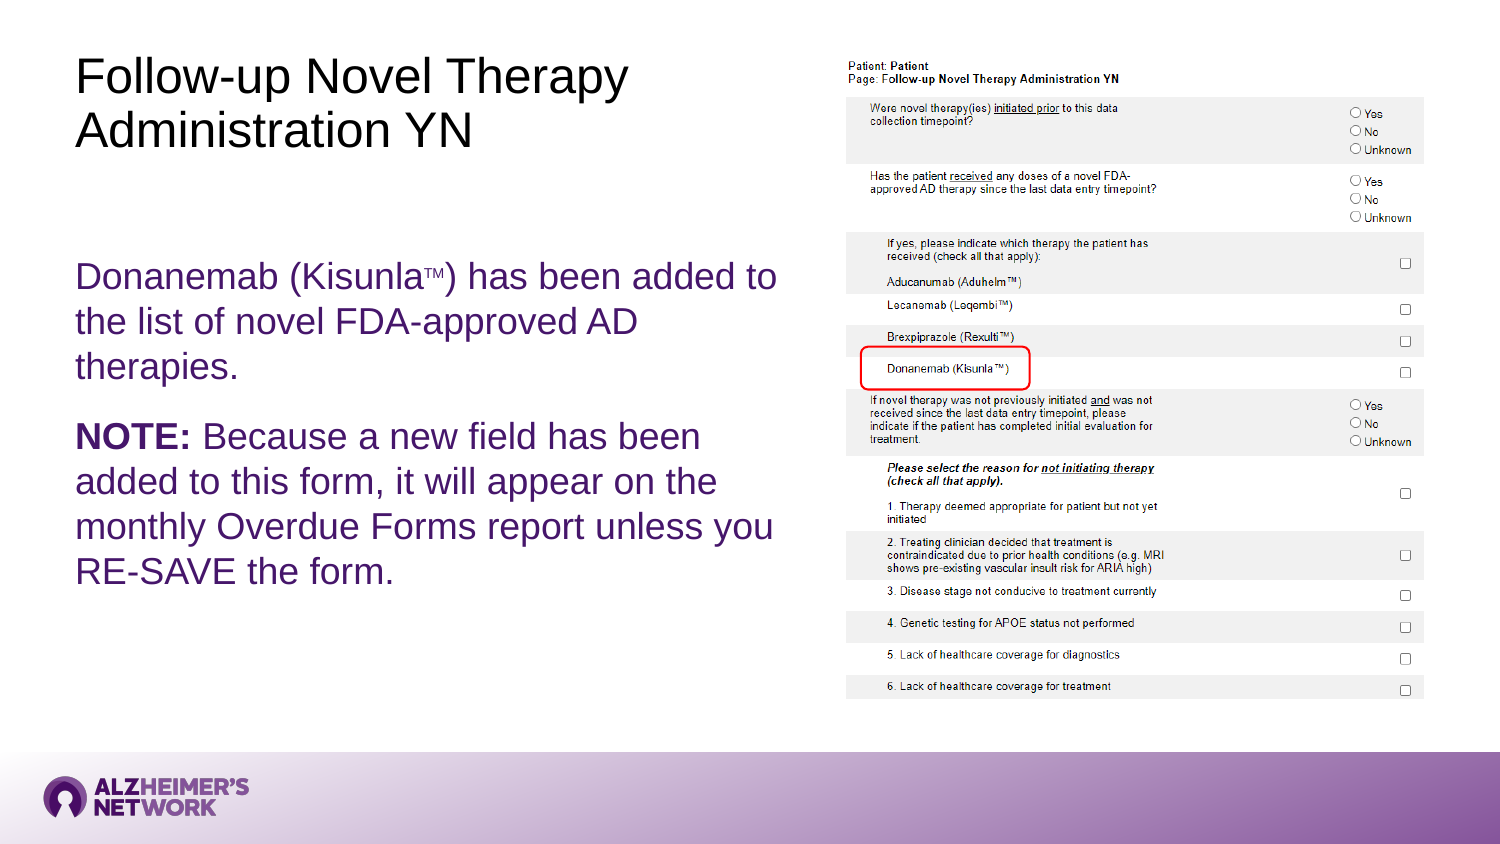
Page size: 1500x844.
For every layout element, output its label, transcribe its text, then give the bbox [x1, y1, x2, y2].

picture [829, 50, 1425, 712]
list Donanemab (KisunlaTM) has been added to the list of novel FDA-approved AD therapies. NOTE: Because a new field has been added to this form, it will appear on the monthly Overdue Forms report unless you RE-SAVE the form. [75, 251, 800, 712]
picture [35, 768, 258, 829]
list Follow-up Novel Therapy Administration YN [75, 50, 800, 207]
